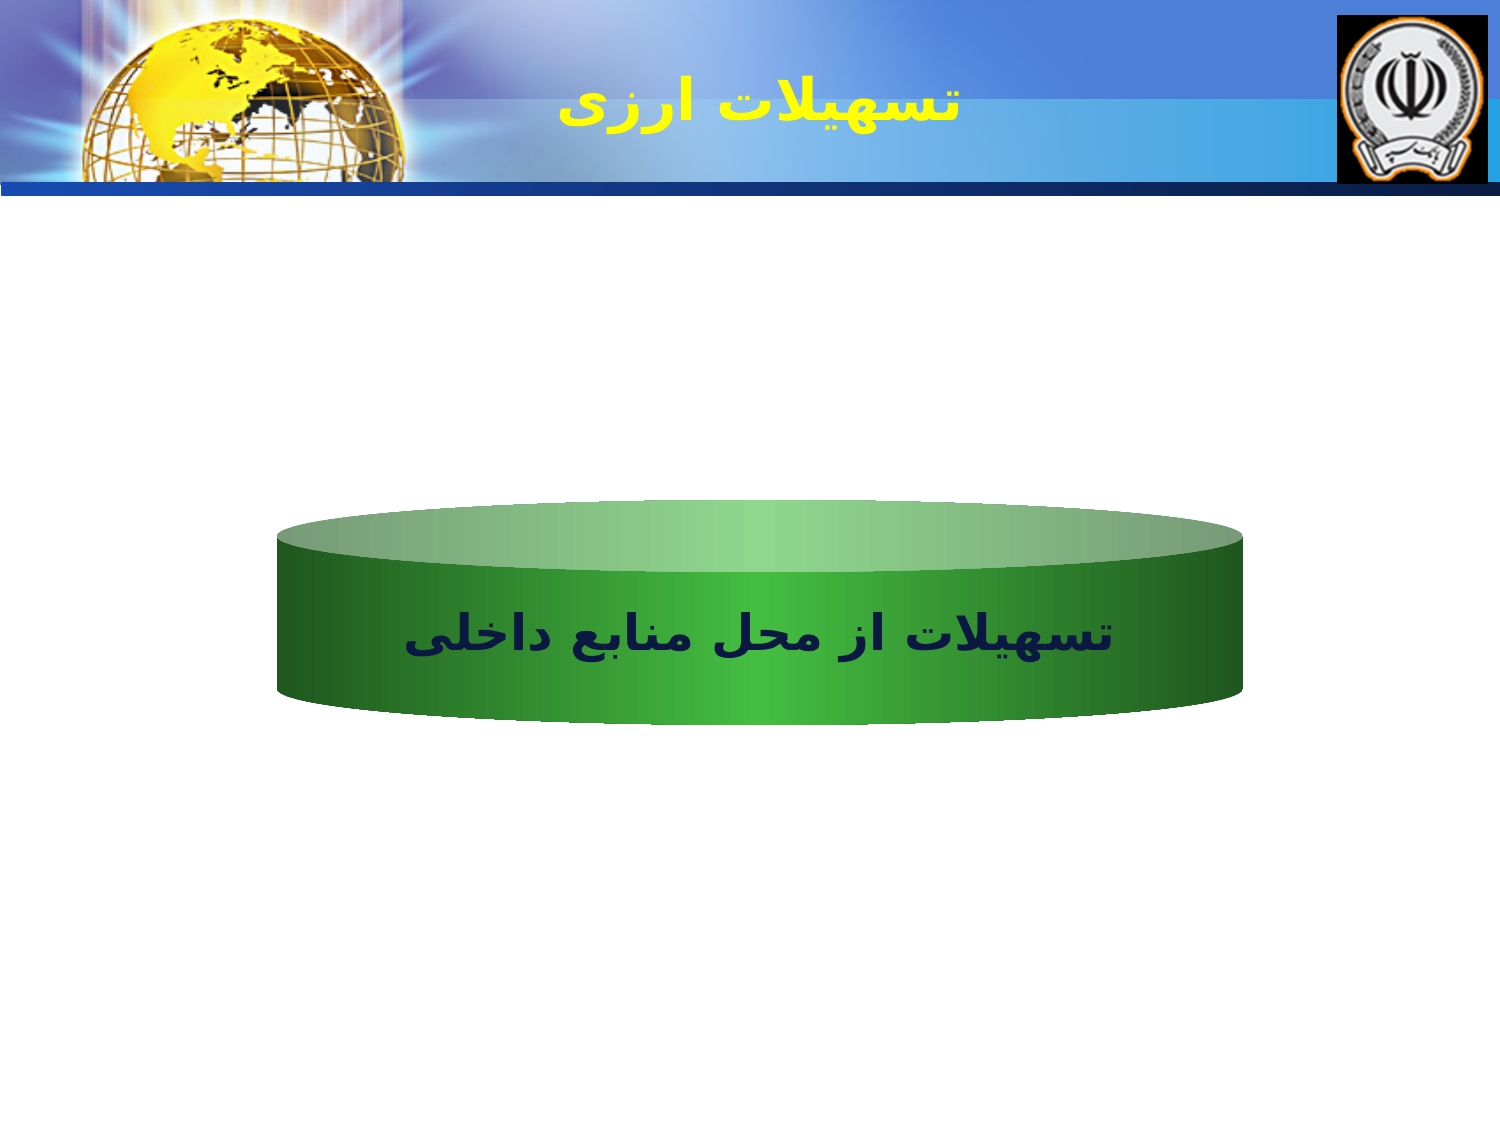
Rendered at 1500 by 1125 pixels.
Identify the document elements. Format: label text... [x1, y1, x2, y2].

text_box [298, 99, 412, 183]
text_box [429, 99, 583, 183]
text_box تسهیلات از محل منابع داخلی [276, 499, 1243, 725]
picture [0, 0, 1500, 185]
text_box تسهیلات ارزی [515, 55, 1005, 140]
